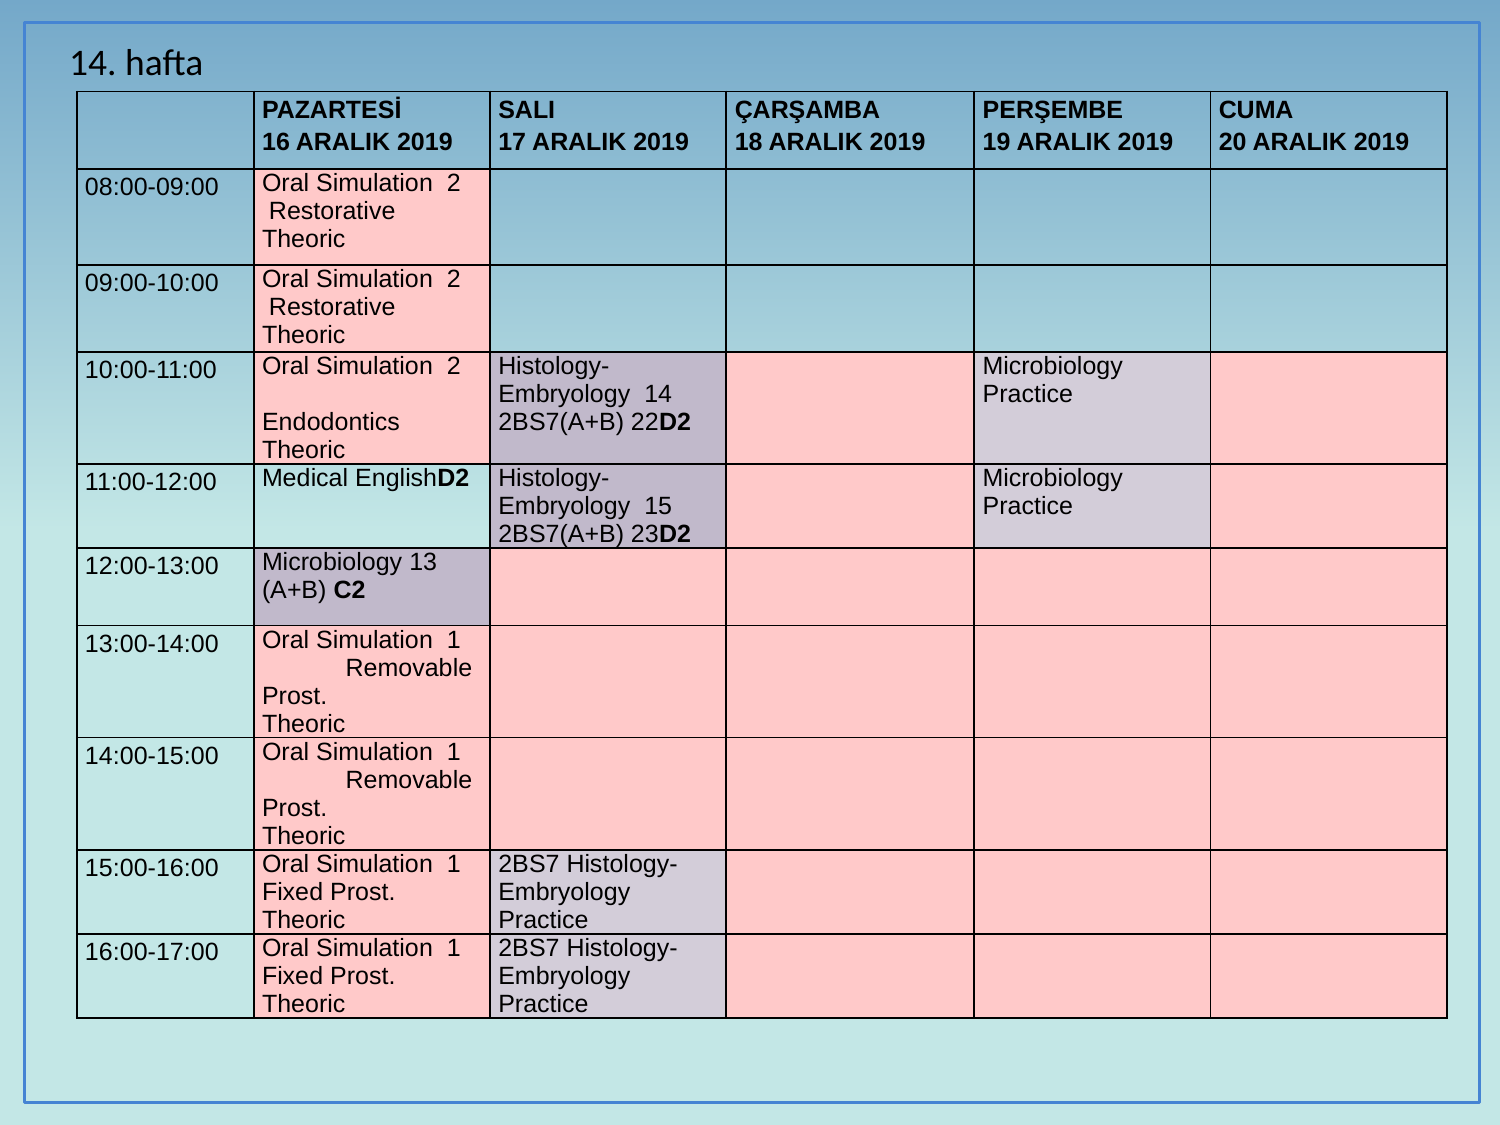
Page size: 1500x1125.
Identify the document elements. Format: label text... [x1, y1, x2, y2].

table_cell [975, 266, 1210, 351]
table_header PAZARTESİ 16 ARALIK 2019 [255, 92, 489, 168]
table_cell [1211, 549, 1446, 625]
table_cell [975, 935, 1210, 1017]
table_cell [491, 738, 725, 849]
table_cell [1211, 465, 1446, 547]
table_cell [1211, 626, 1446, 737]
table_cell 16:00-17:00 [78, 935, 253, 1017]
table_cell [491, 549, 725, 625]
table_cell Medical EnglishD2 [255, 465, 489, 547]
table_cell 08:00-09:00 [78, 170, 253, 264]
table_cell [727, 935, 973, 1017]
table_cell 15:00-16:00 [78, 851, 253, 933]
table_cell 11:00-12:00 [78, 465, 253, 547]
table_header PERŞEMBE 19 ARALIK 2019 [975, 92, 1210, 168]
table_cell [975, 738, 1210, 849]
table_cell [491, 170, 725, 264]
table_cell [1211, 170, 1446, 264]
table_header SALI 17 ARALIK 2019 [491, 92, 725, 168]
table_cell [727, 353, 973, 463]
table_cell [1211, 353, 1446, 463]
table_cell [727, 626, 973, 737]
table_cell 2BS7 Histology-Embryology Practice [491, 935, 725, 1017]
table_cell 2BS7 Histology-Embryology Practice [491, 851, 725, 933]
table_header [78, 92, 253, 168]
table_cell [491, 626, 725, 737]
table_cell Oral Simulation 1 Removable Prost. Theoric [255, 738, 489, 849]
table_cell Oral Simulation 2 Restorative Theoric [255, 170, 489, 264]
table_cell [975, 851, 1210, 933]
table_cell 13:00-14:00 [78, 626, 253, 737]
table_header CUMA 20 ARALIK 2019 [1211, 92, 1446, 168]
table_cell [1211, 266, 1446, 351]
table_cell Microbiology Practice [975, 465, 1210, 547]
table_cell [975, 626, 1210, 737]
table_cell 09:00-10:00 [78, 266, 253, 351]
table_cell [491, 266, 725, 351]
table_cell [975, 549, 1210, 625]
table_cell Microbiology Practice [975, 353, 1210, 463]
table_header ÇARŞAMBA 18 ARALIK 2019 [727, 92, 973, 168]
table_cell 14:00-15:00 [78, 738, 253, 849]
table_cell [1211, 935, 1446, 1017]
table_cell Oral Simulation 2 Restorative Theoric [255, 266, 489, 351]
table_cell [727, 738, 973, 849]
table_cell Oral Simulation 1 Removable Prost. Theoric [255, 626, 489, 737]
table_cell Oral Simulation 2 Endodontics Theoric [255, 353, 489, 463]
table_cell Oral Simulation 1 Fixed Prost. Theoric [255, 851, 489, 933]
text_box 14. hafta [54, 30, 219, 91]
table_cell [727, 549, 973, 625]
table_cell [1211, 738, 1446, 849]
table_cell [727, 465, 973, 547]
table_cell Microbiology 13 (A+B) C2 [255, 549, 489, 625]
table_cell 10:00-11:00 [78, 353, 253, 463]
table_cell [1211, 851, 1446, 933]
table_cell [727, 170, 973, 264]
table_cell Histology-Embryology 14 2BS7(A+B) 22D2 [491, 353, 725, 463]
table_cell [727, 266, 973, 351]
table_cell [975, 170, 1210, 264]
table_cell [727, 851, 973, 933]
table_cell Oral Simulation 1 Fixed Prost. Theoric [255, 935, 489, 1017]
table_cell Histology-Embryology 15 2BS7(A+B) 23D2 [491, 465, 725, 547]
table_cell 12:00-13:00 [78, 549, 253, 625]
